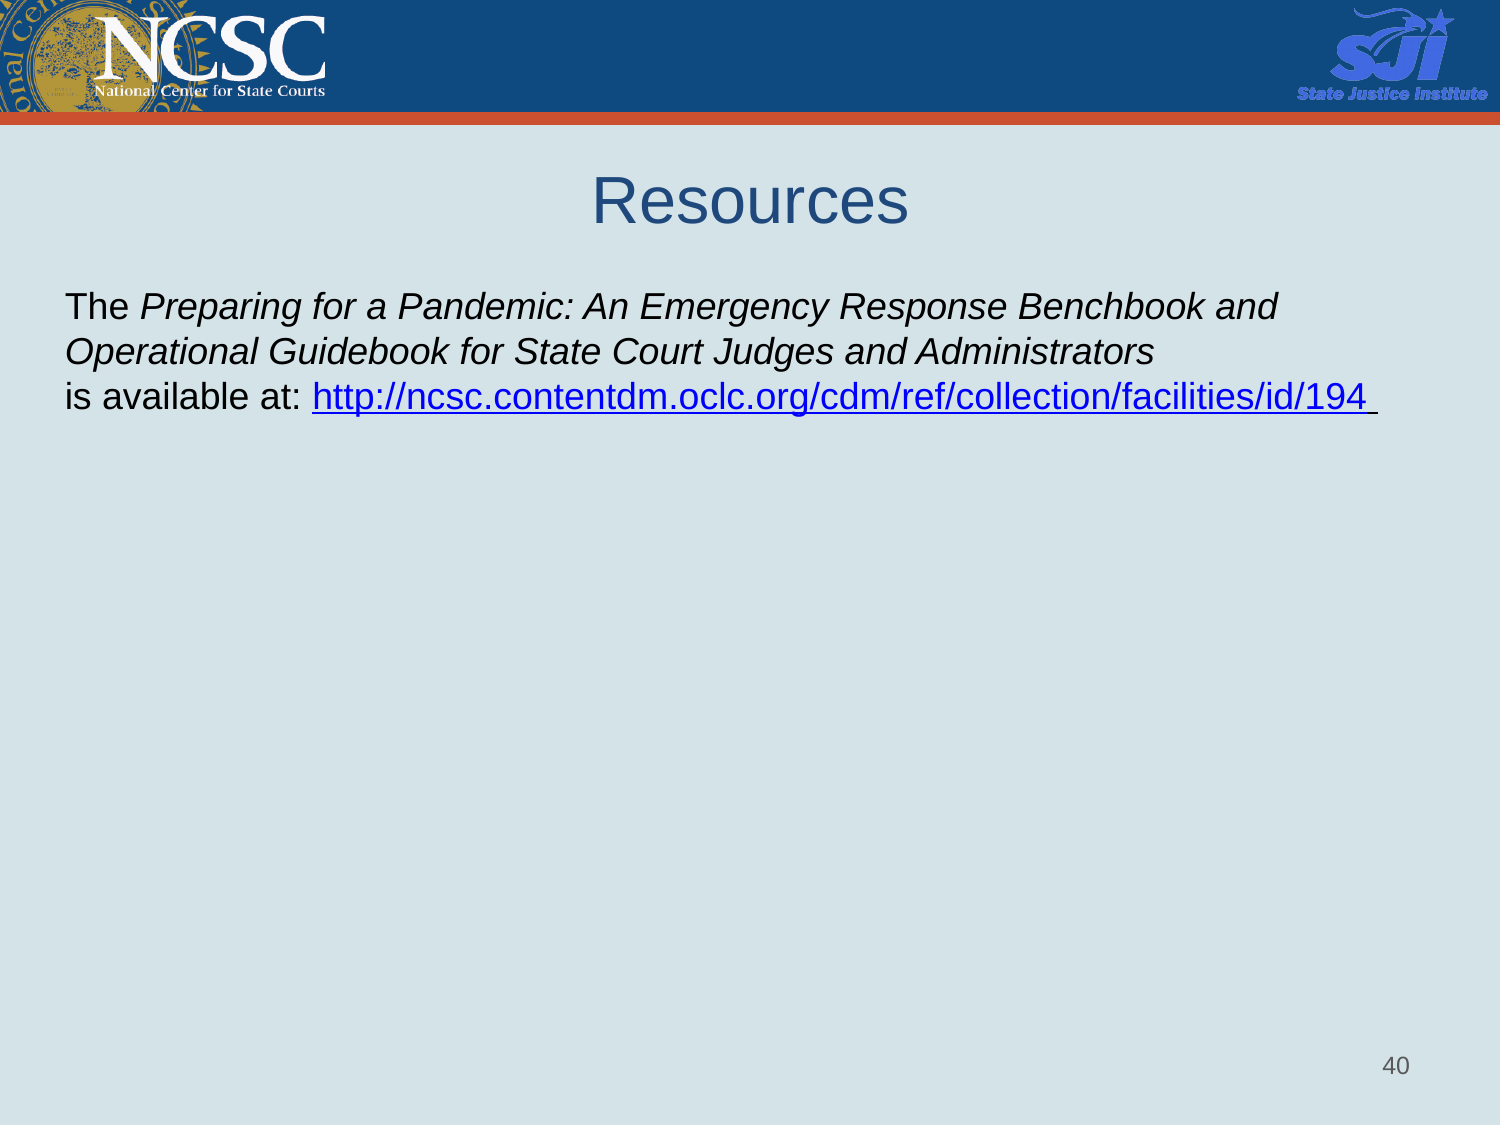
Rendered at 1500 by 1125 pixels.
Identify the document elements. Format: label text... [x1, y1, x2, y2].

text_box Resources [576, 149, 926, 274]
text_box The Preparing for a Pandemic: An Emergency Response Benchbook and Operational Guidebook for State Court Judges and Administrators is available at: http://ncsc.contentdm.oclc.org/cdm/ref/collection/facilities/id/194 [50, 274, 1450, 470]
picture [1295, 7, 1488, 101]
picture [0, 0, 1500, 125]
slide_number 40 [1074, 1042, 1425, 1103]
